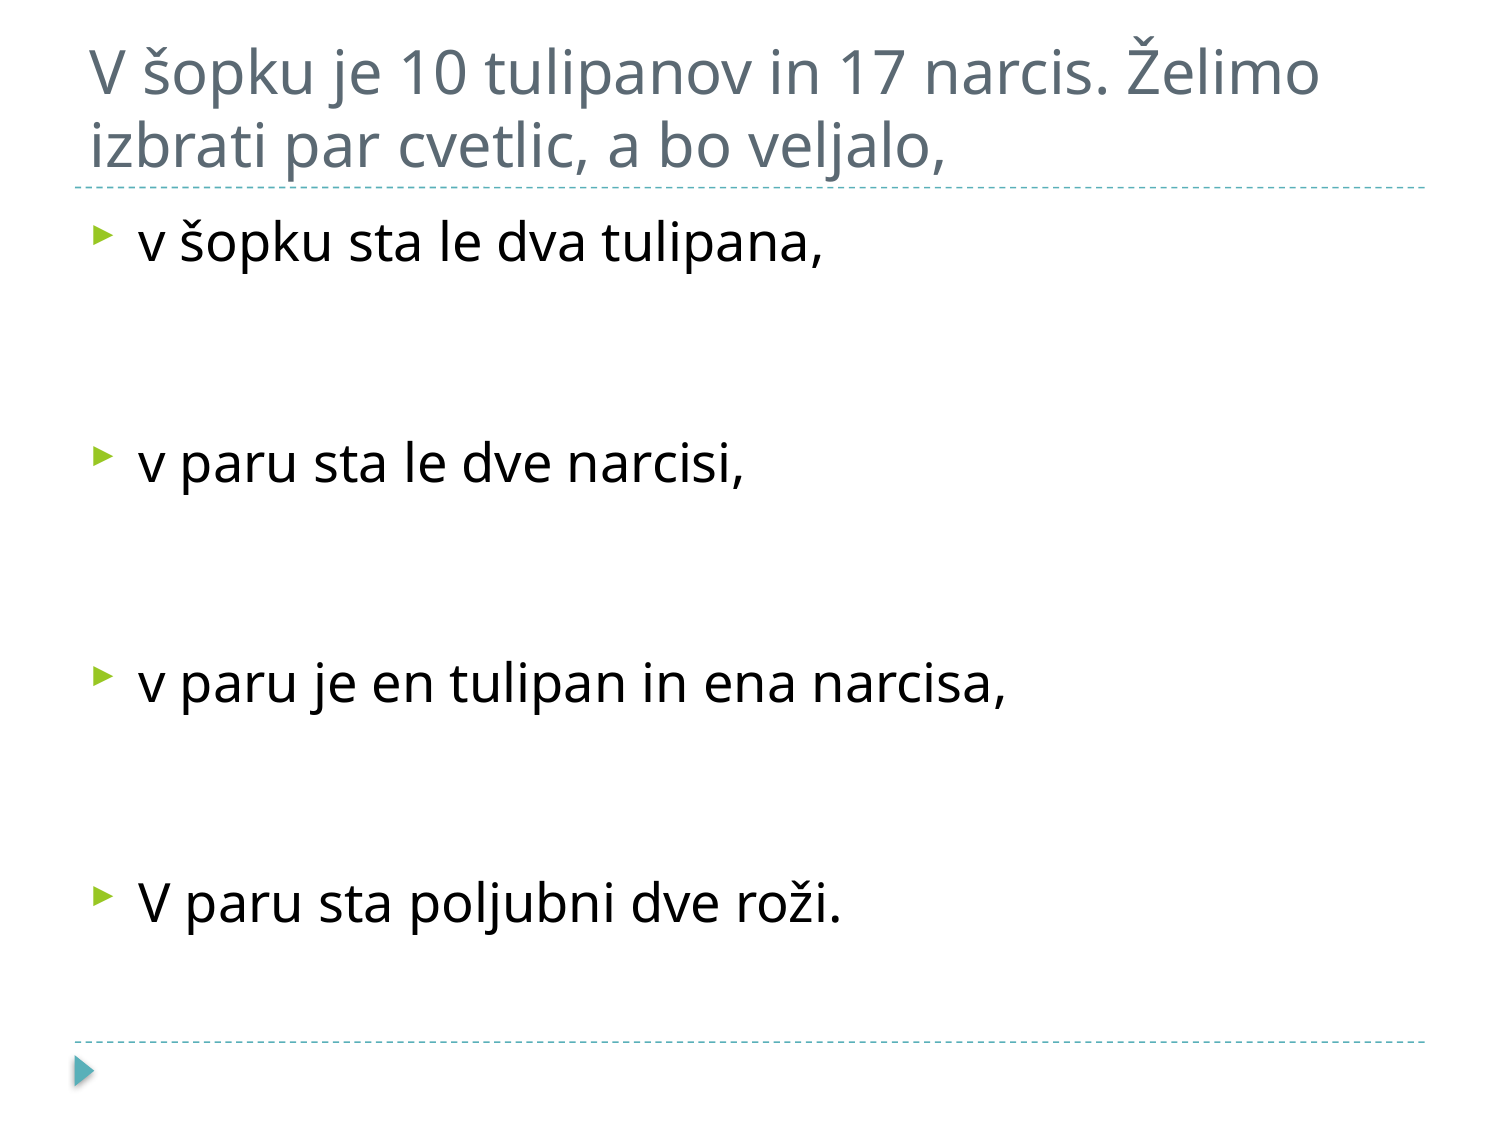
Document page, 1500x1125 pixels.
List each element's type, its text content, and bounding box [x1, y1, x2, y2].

title V šopku je 10 tulipanov in 17 narcis. Želimo izbrati par cvetlic, a bo veljalo, [75, 24, 1425, 188]
